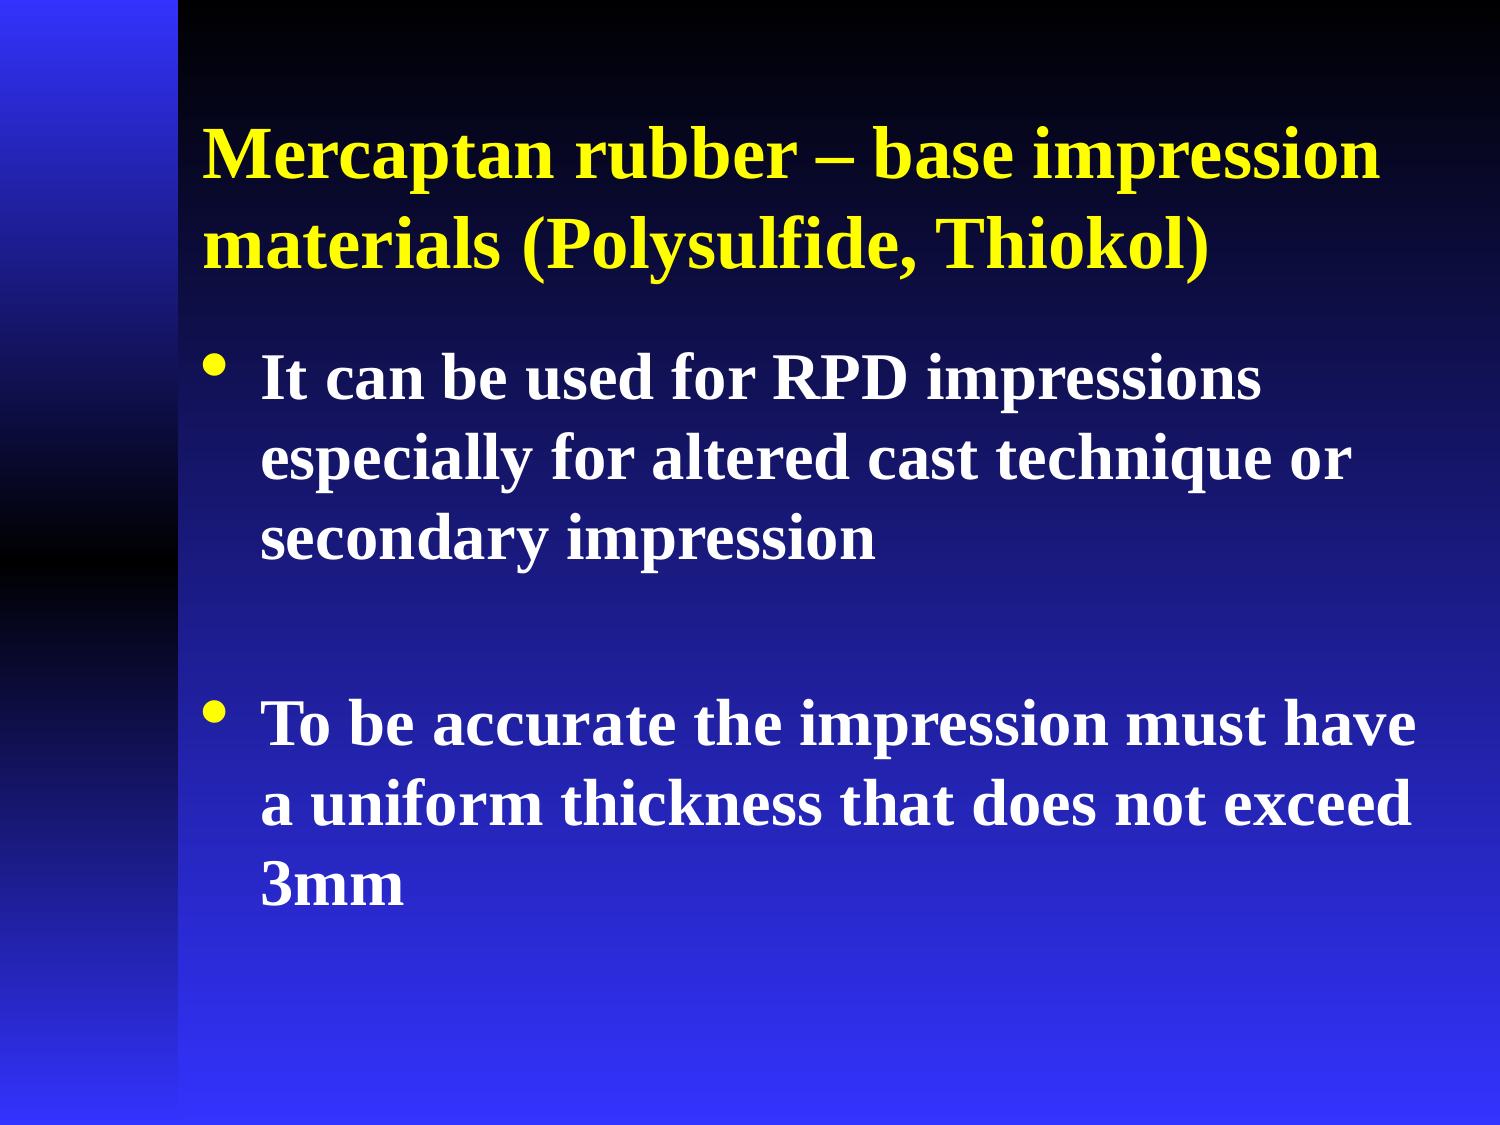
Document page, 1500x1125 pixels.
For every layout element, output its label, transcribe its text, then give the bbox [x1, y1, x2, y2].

list It can be used for RPD impressions especially for altered cast technique or secondary impression To be accurate the impression must have a uniform thickness that does not exceed 3mm [188, 324, 1465, 1001]
title Mercaptan rubber – base impression materials (Polysulfide, Thiokol) [187, 99, 1463, 288]
